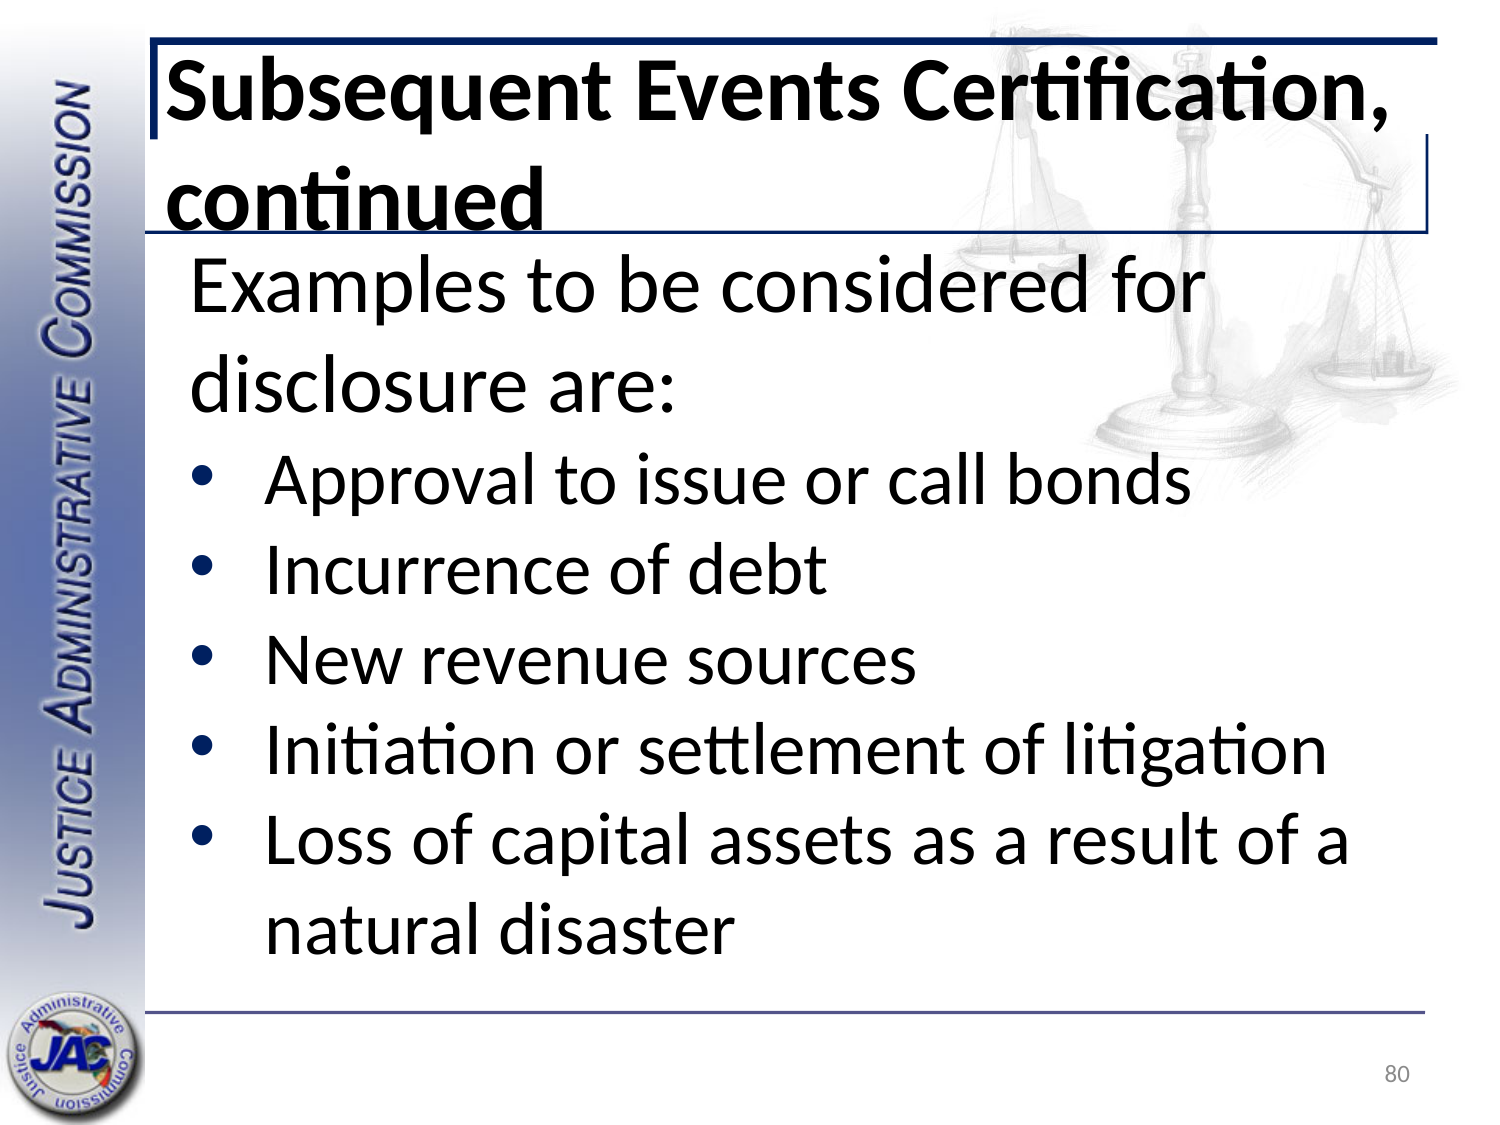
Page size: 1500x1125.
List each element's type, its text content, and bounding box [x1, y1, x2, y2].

picture [912, 0, 1500, 221]
text_box Examples to be considered for disclosure are: Approval to issue or call bonds Incurrence of debt New revenue sources Initiation or settlement of litigation Loss of capital assets as a result of a natural disaster [174, 221, 1500, 977]
slide_number 80 [1074, 1042, 1425, 1103]
title Subsequent Events Certification, continued [149, 44, 1426, 233]
picture [0, 0, 145, 1125]
